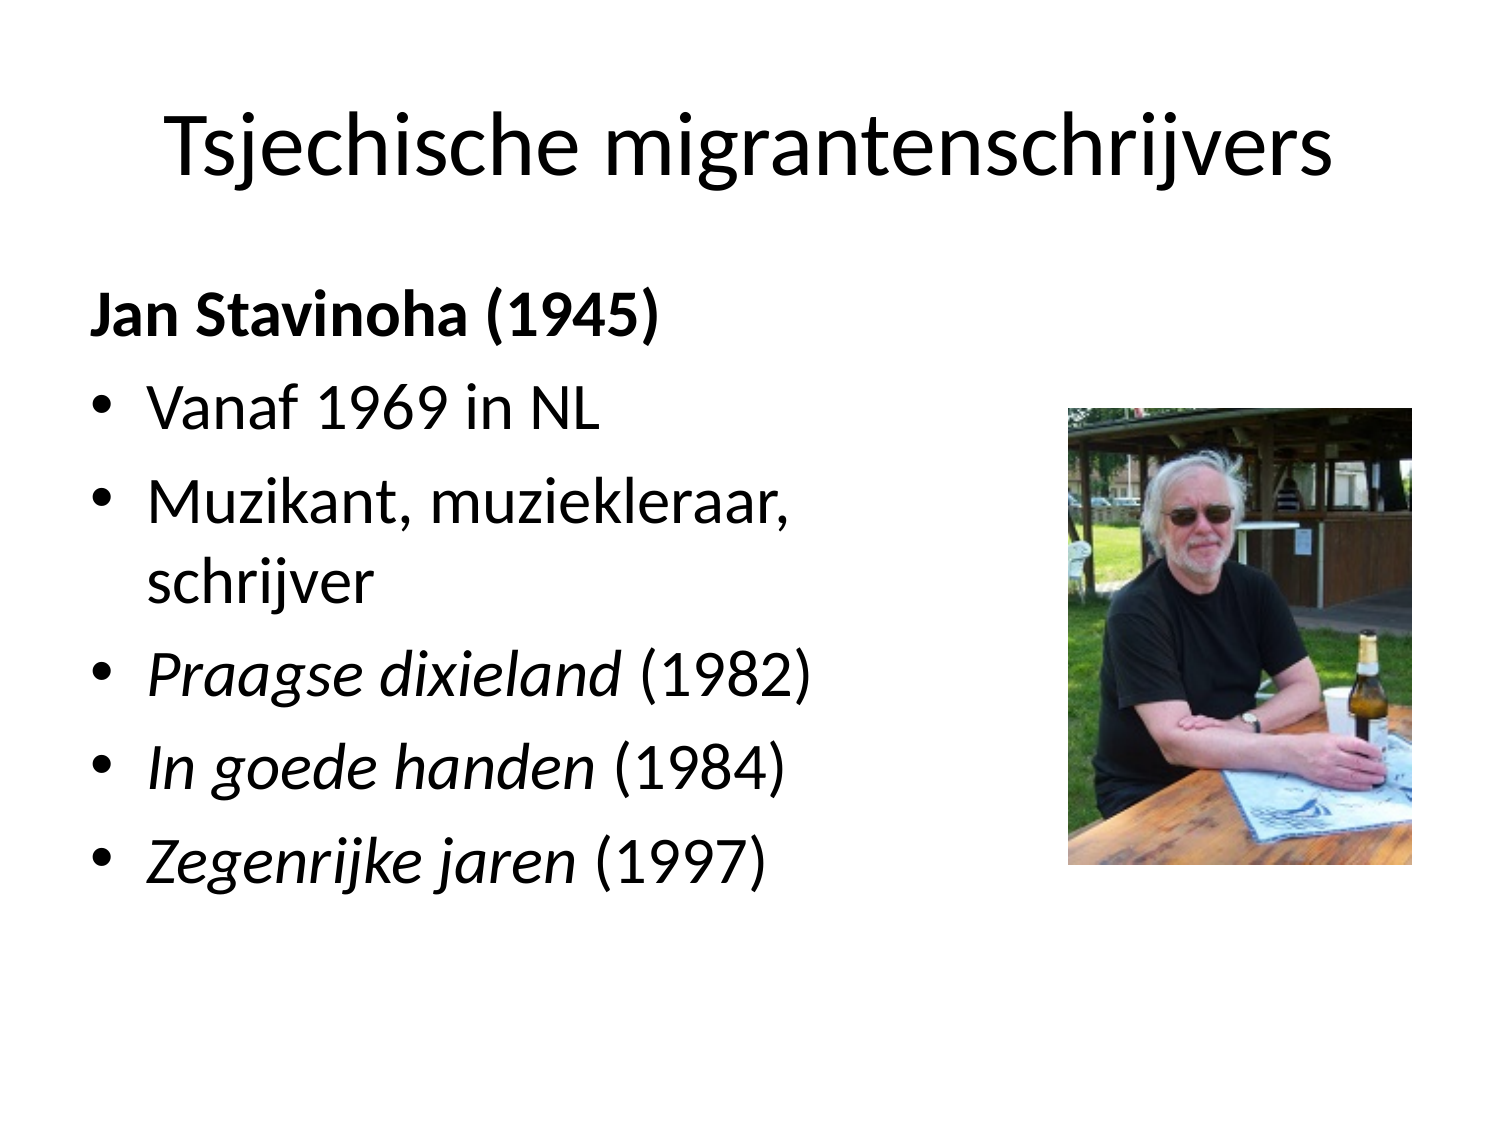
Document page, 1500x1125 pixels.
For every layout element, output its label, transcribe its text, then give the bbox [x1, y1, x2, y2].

title Tsjechische migrantenschrijvers [75, 45, 1425, 233]
list Jan Stavinoha (1945) Vanaf 1969 in NL Muzikant, muziekleraar, schrijver Praagse dixieland (1982) In goede handen (1984) Zegenrijke jaren (1997) [75, 262, 928, 1005]
picture [1068, 408, 1412, 866]
